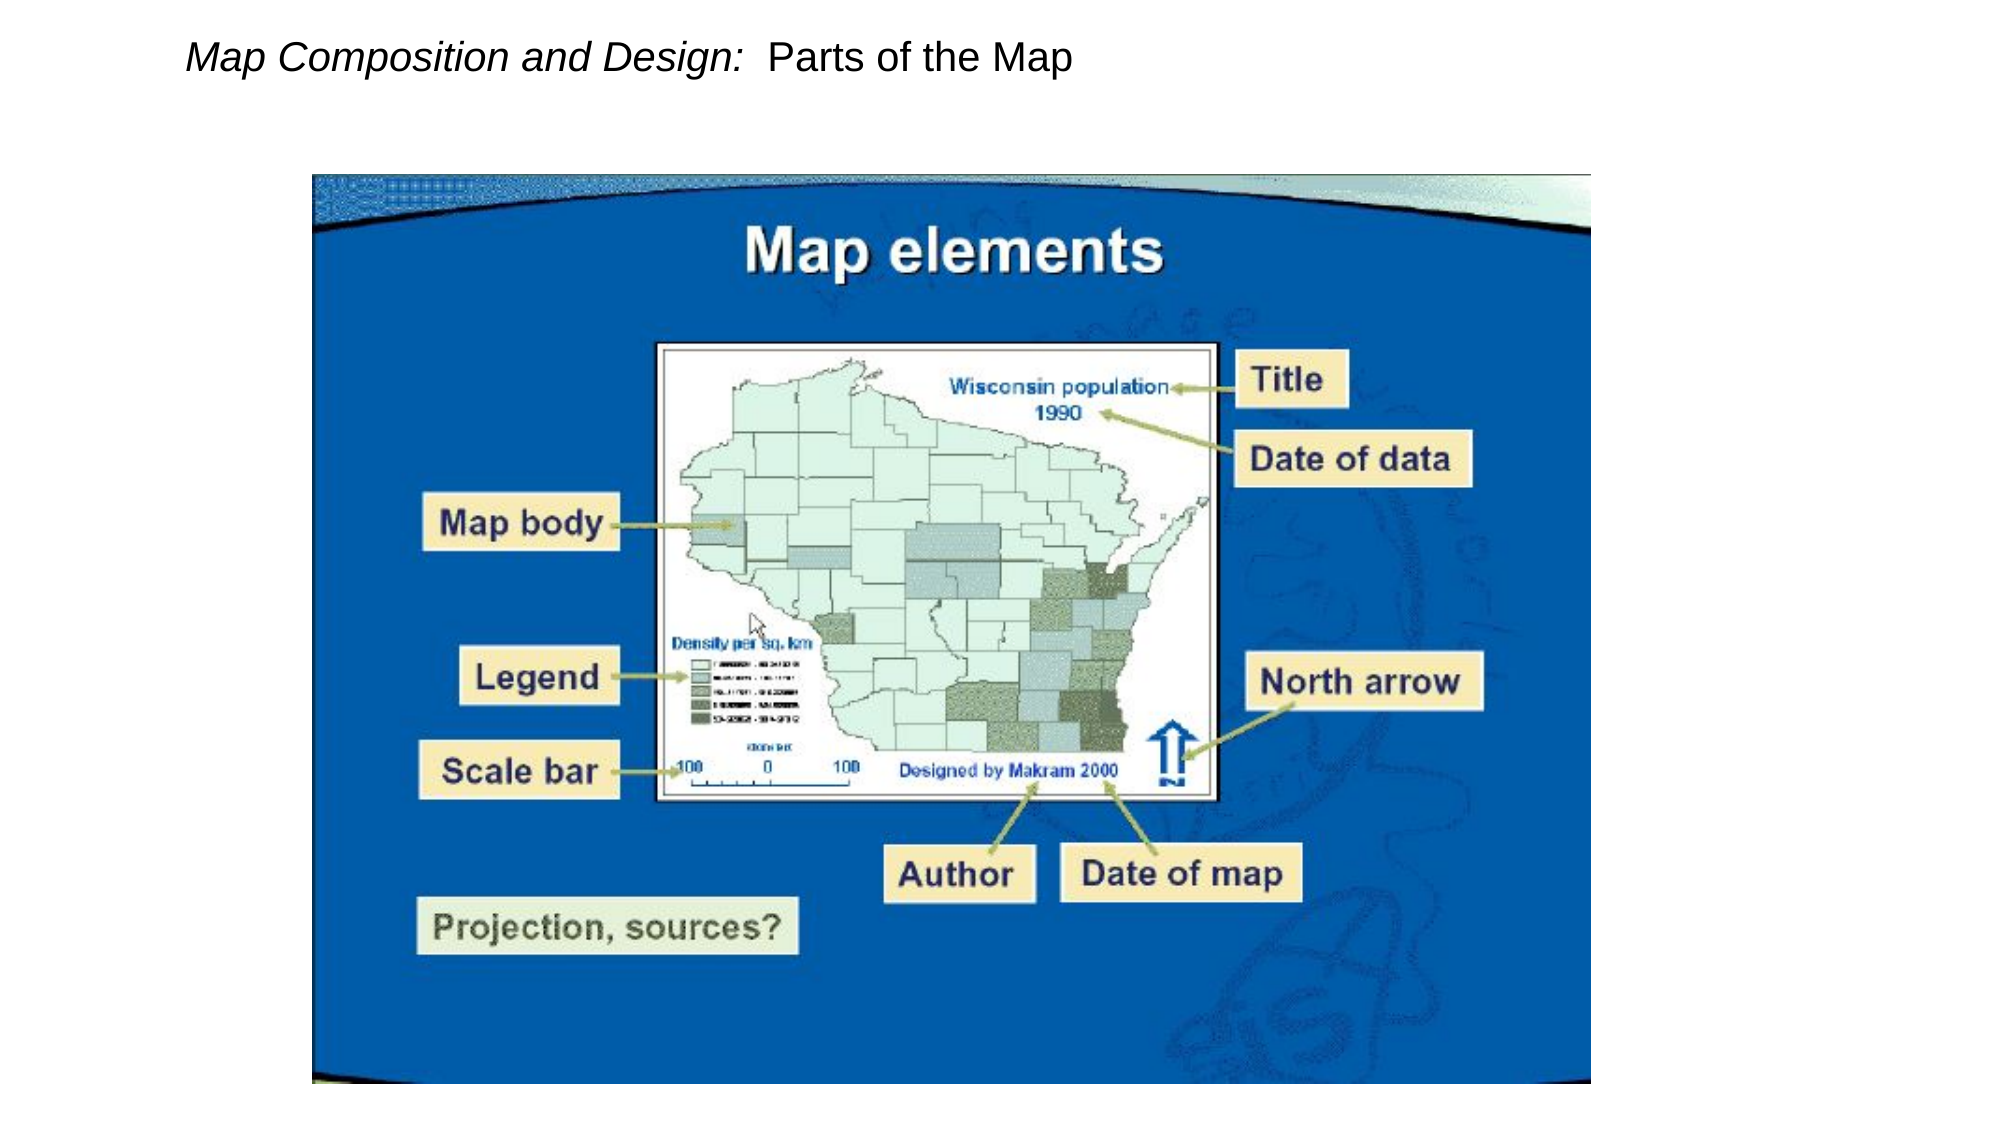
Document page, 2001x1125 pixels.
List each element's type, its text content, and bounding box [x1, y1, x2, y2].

text_box Map Composition and Design: Parts of the Map [149, 22, 1109, 88]
picture [312, 174, 1591, 1084]
